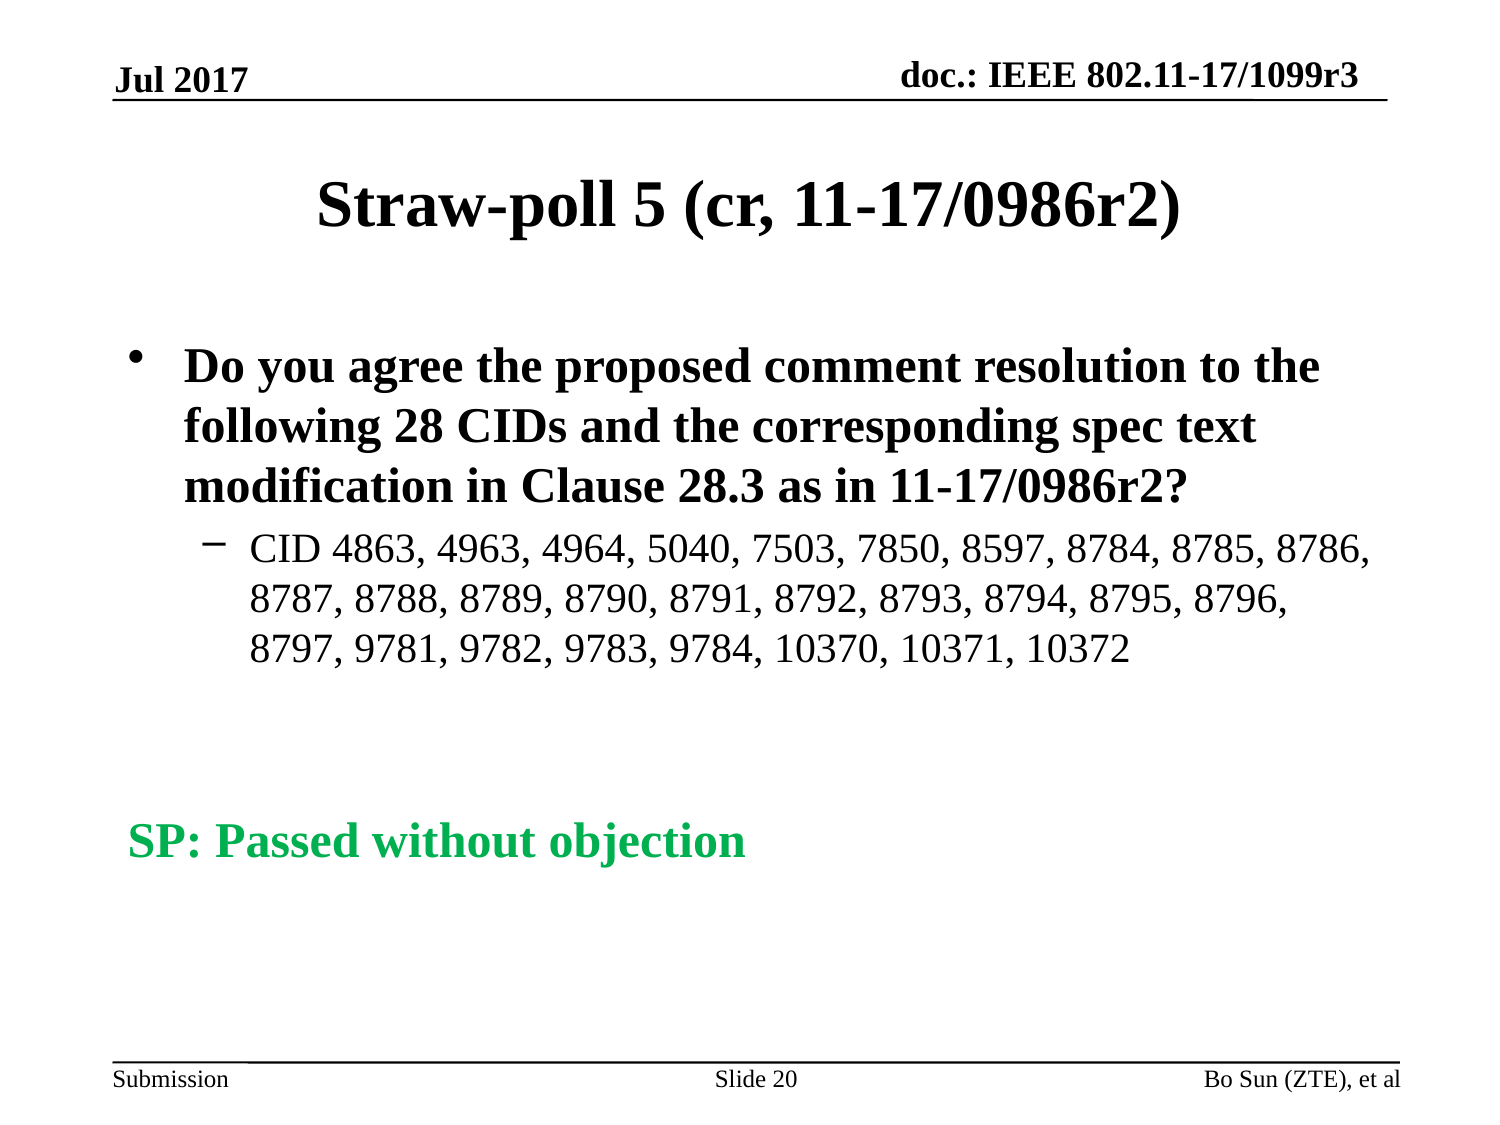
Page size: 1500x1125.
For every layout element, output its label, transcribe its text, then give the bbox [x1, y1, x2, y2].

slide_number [114, 54, 251, 101]
title Straw-poll 5 (cr, 11-17/0986r2) [112, 112, 1388, 288]
list Do you agree the proposed comment resolution to the following 28 CIDs and the corresponding spec text modification in Clause 28.3 as in 11-17/0986r2? CID 4863, 4963, 4964, 5040, 7503, 7850, 8597, 8784, 8785, 8786, 8787, 8788, 8789, 8790, 8791, 8792, 8793, 8794, 8795, 8796, 8797, 9781, 9782, 9783, 9784, 10370, 10371, 10372 SP: Passed without objection [112, 324, 1388, 1000]
slide_number Slide 20 [712, 1061, 800, 1093]
footer Bo Sun (ZTE), et al [1200, 1061, 1402, 1093]
